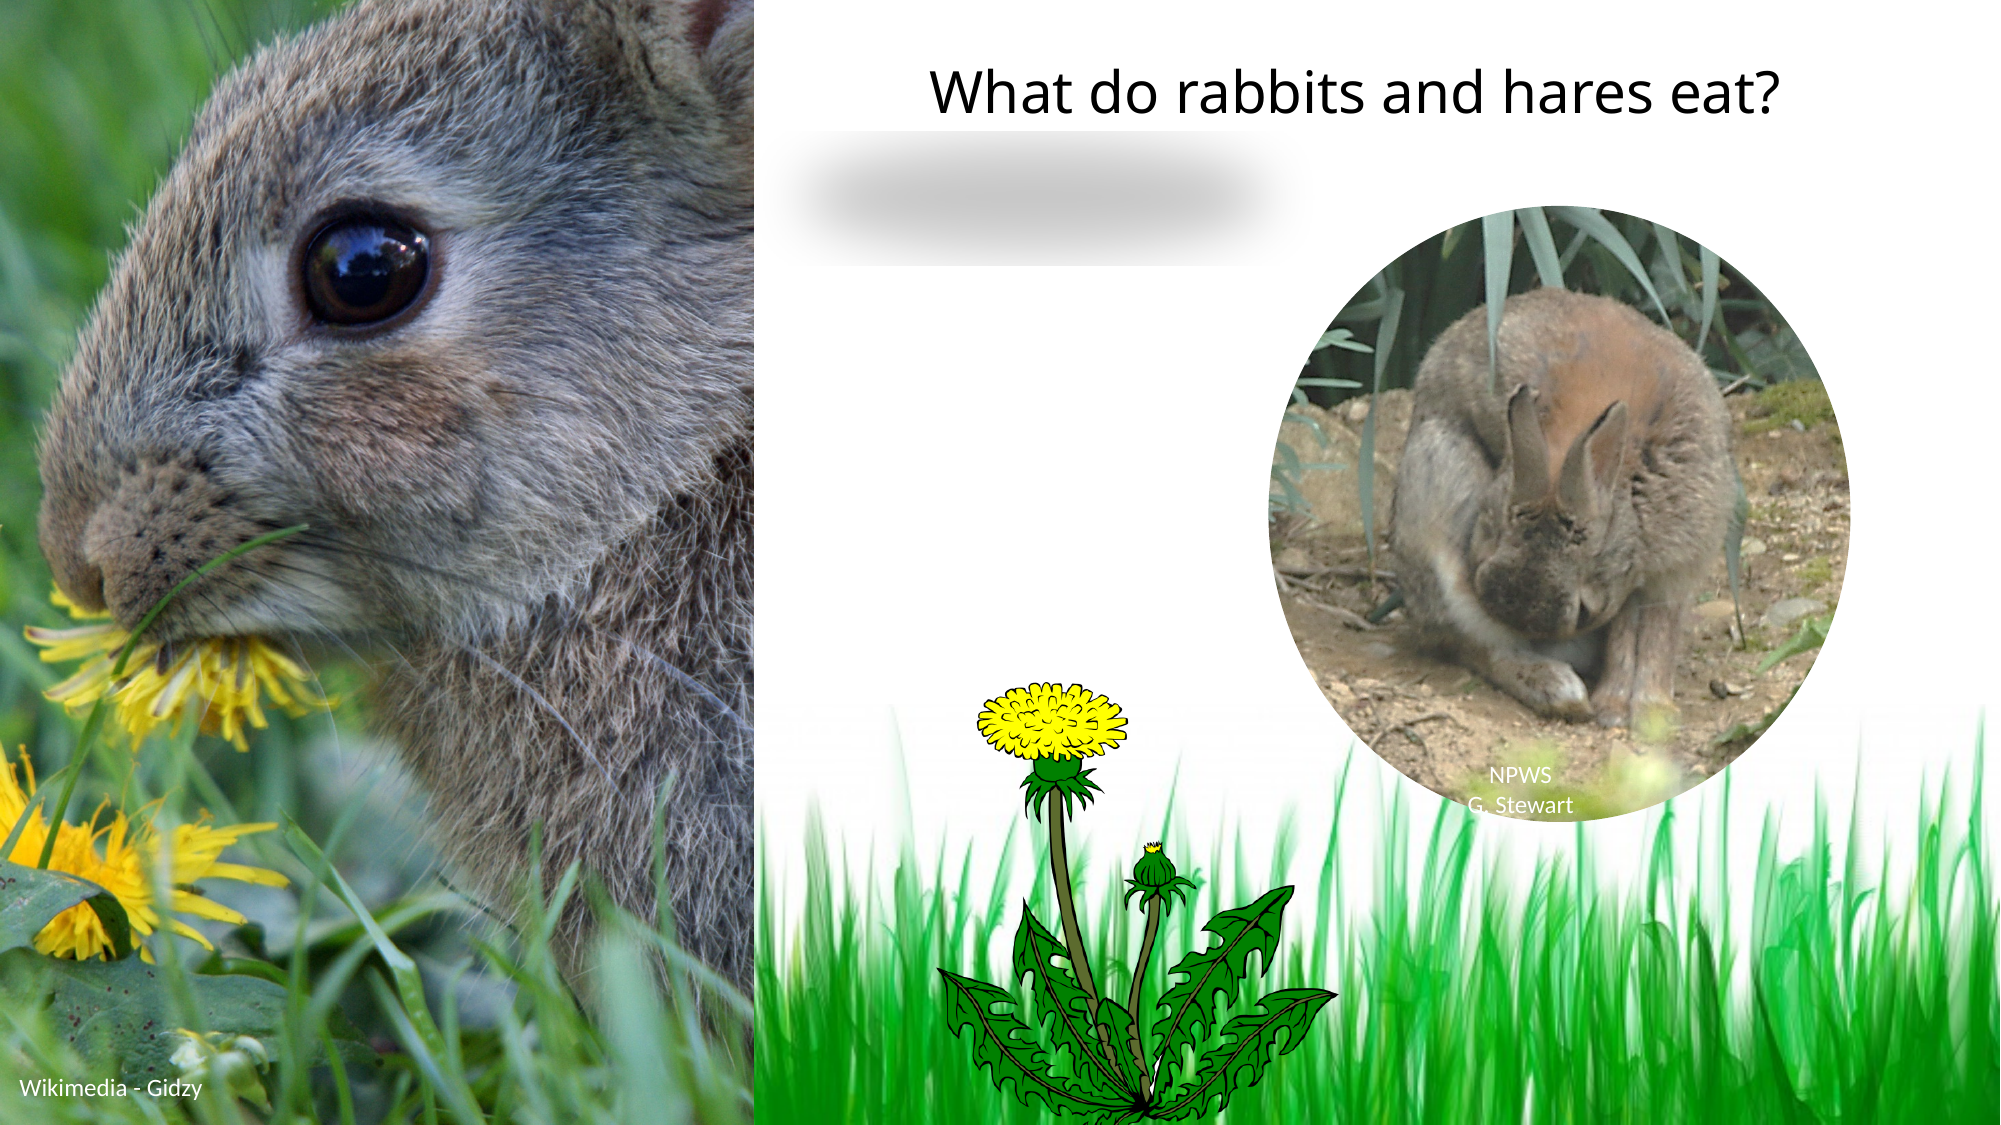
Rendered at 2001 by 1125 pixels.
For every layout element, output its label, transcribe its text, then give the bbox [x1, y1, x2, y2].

text_box What do rabbits and hares eat? [844, 55, 1867, 206]
picture [0, 0, 2000, 1125]
